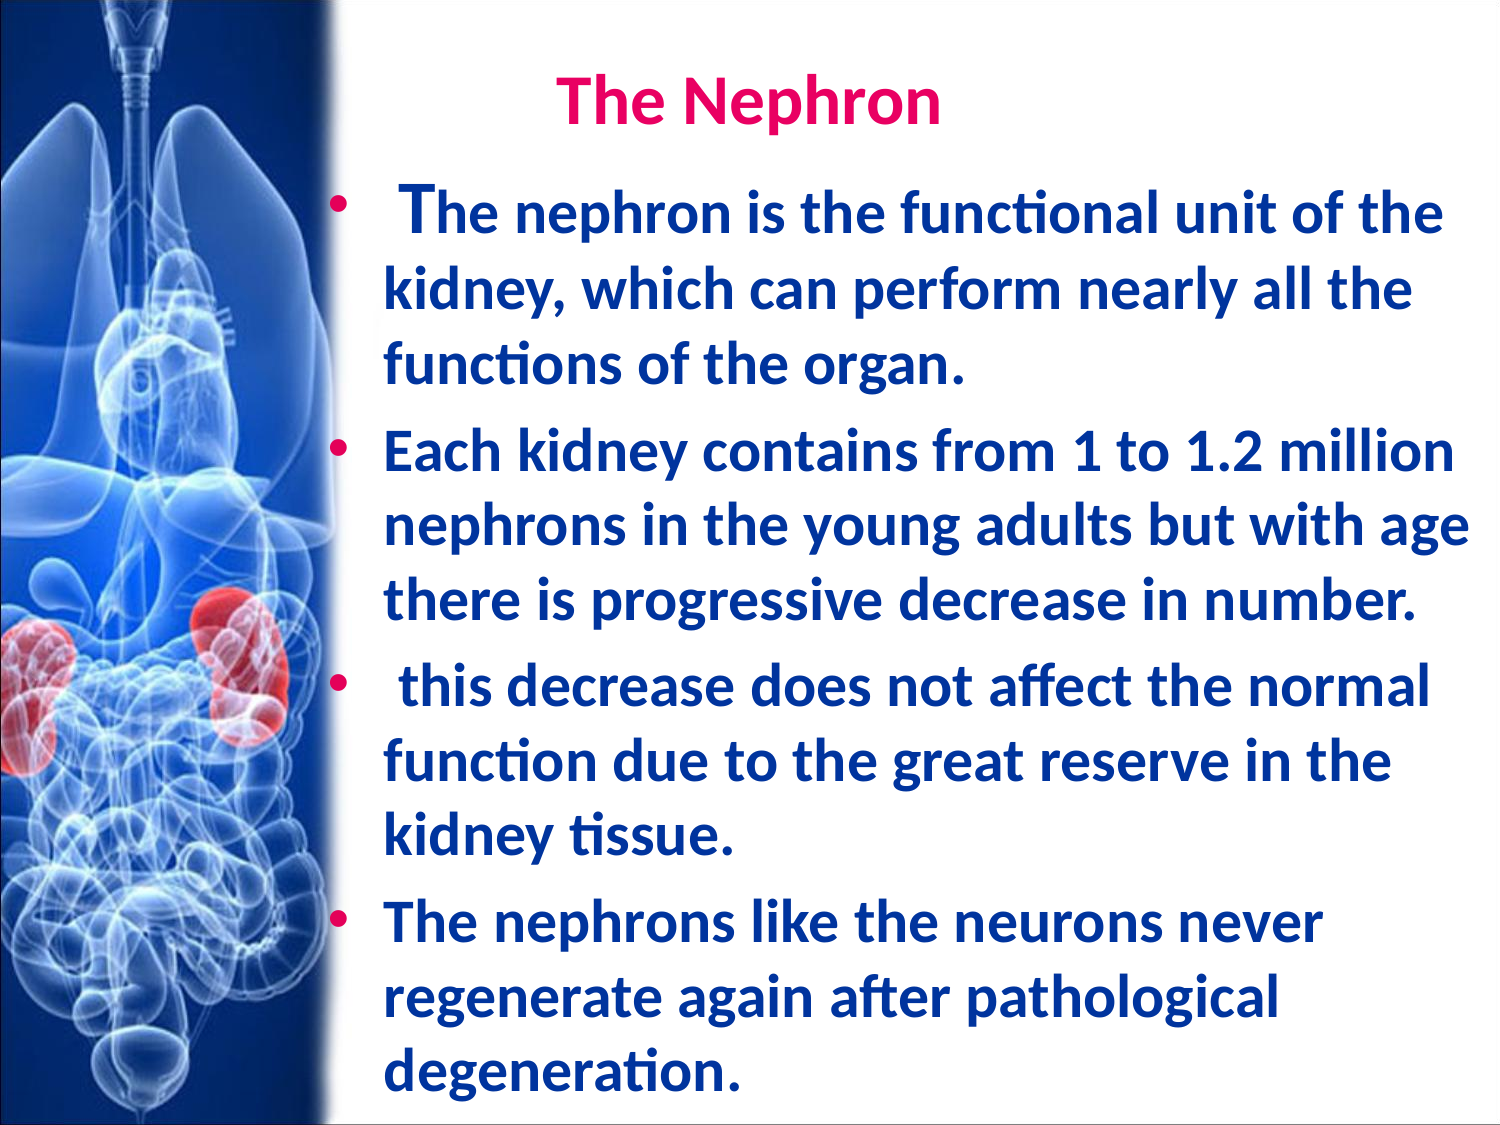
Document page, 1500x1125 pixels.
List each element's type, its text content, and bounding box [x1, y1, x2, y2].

list The nephron is the functional unit of the kidney, which can perform nearly all the functions of the organ. Each kidney contains from 1 to 1.2 million nephrons in the young adults but with age there is progressive decrease in number. this decrease does not affect the normal function due to the great reserve in the kidney tissue. The nephrons like the neurons never regenerate again after pathological degeneration. [312, 149, 1500, 1125]
title The Nephron [75, 45, 1425, 233]
picture [0, 0, 1500, 1125]
